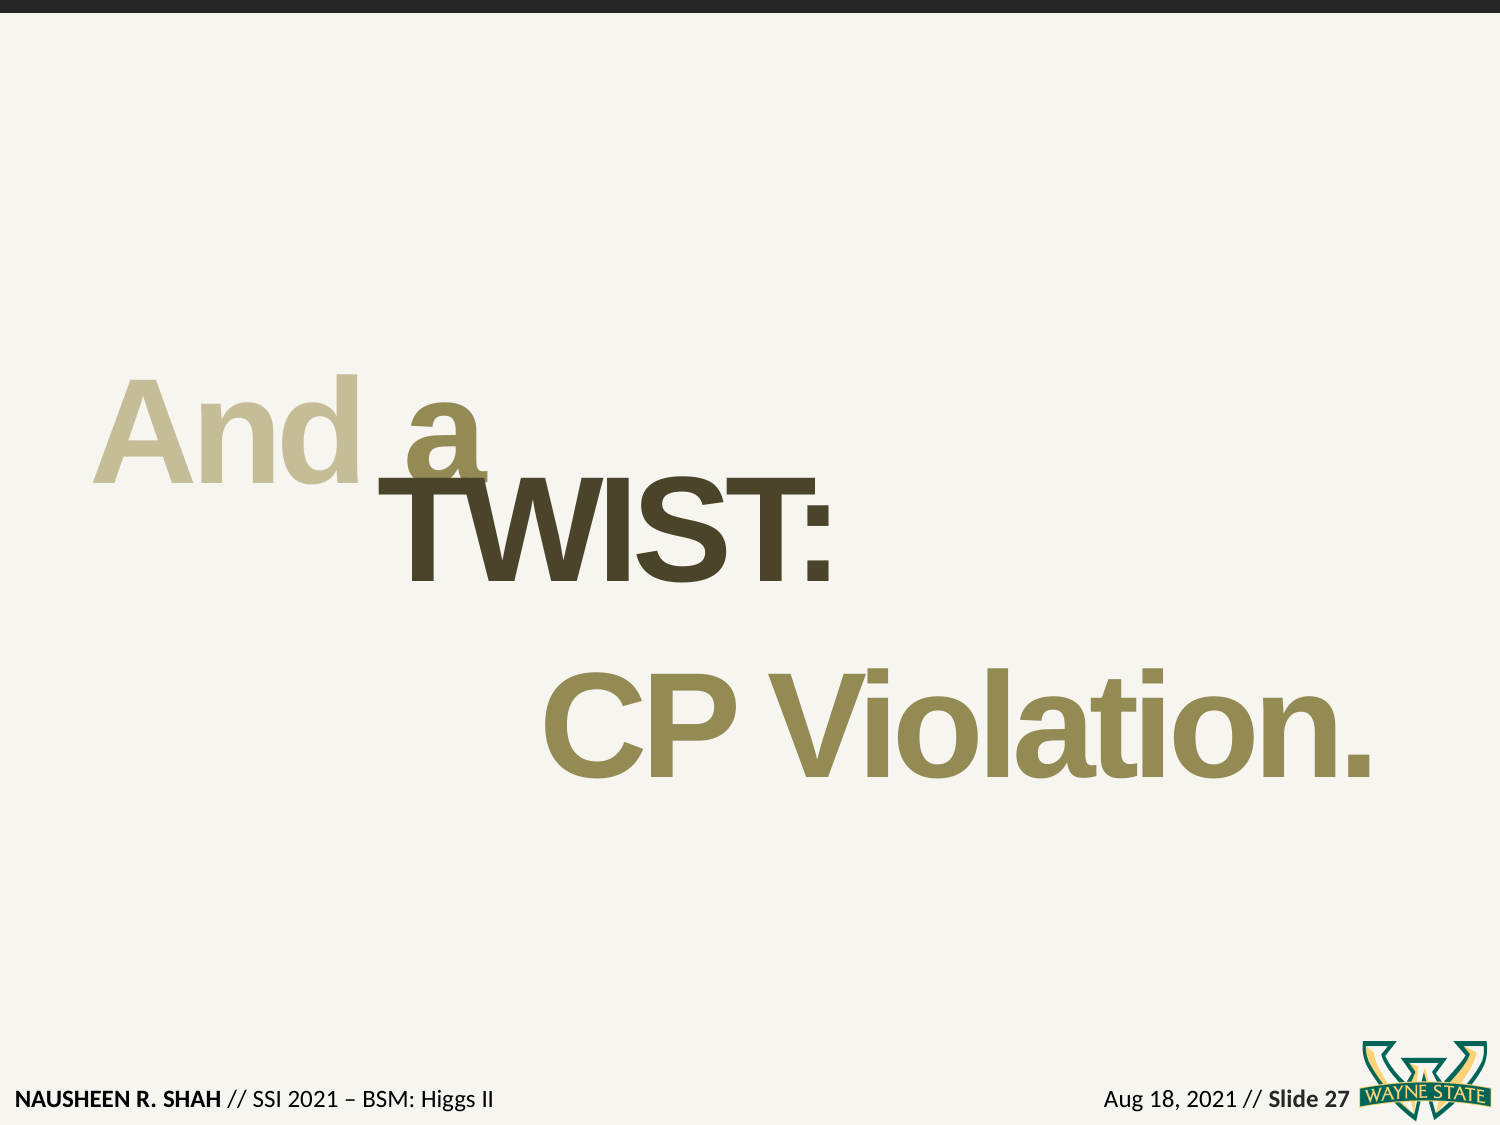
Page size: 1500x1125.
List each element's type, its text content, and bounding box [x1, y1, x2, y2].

picture [1359, 1041, 1492, 1124]
text_box And a TWIST: CP Violation. [74, 408, 1500, 815]
